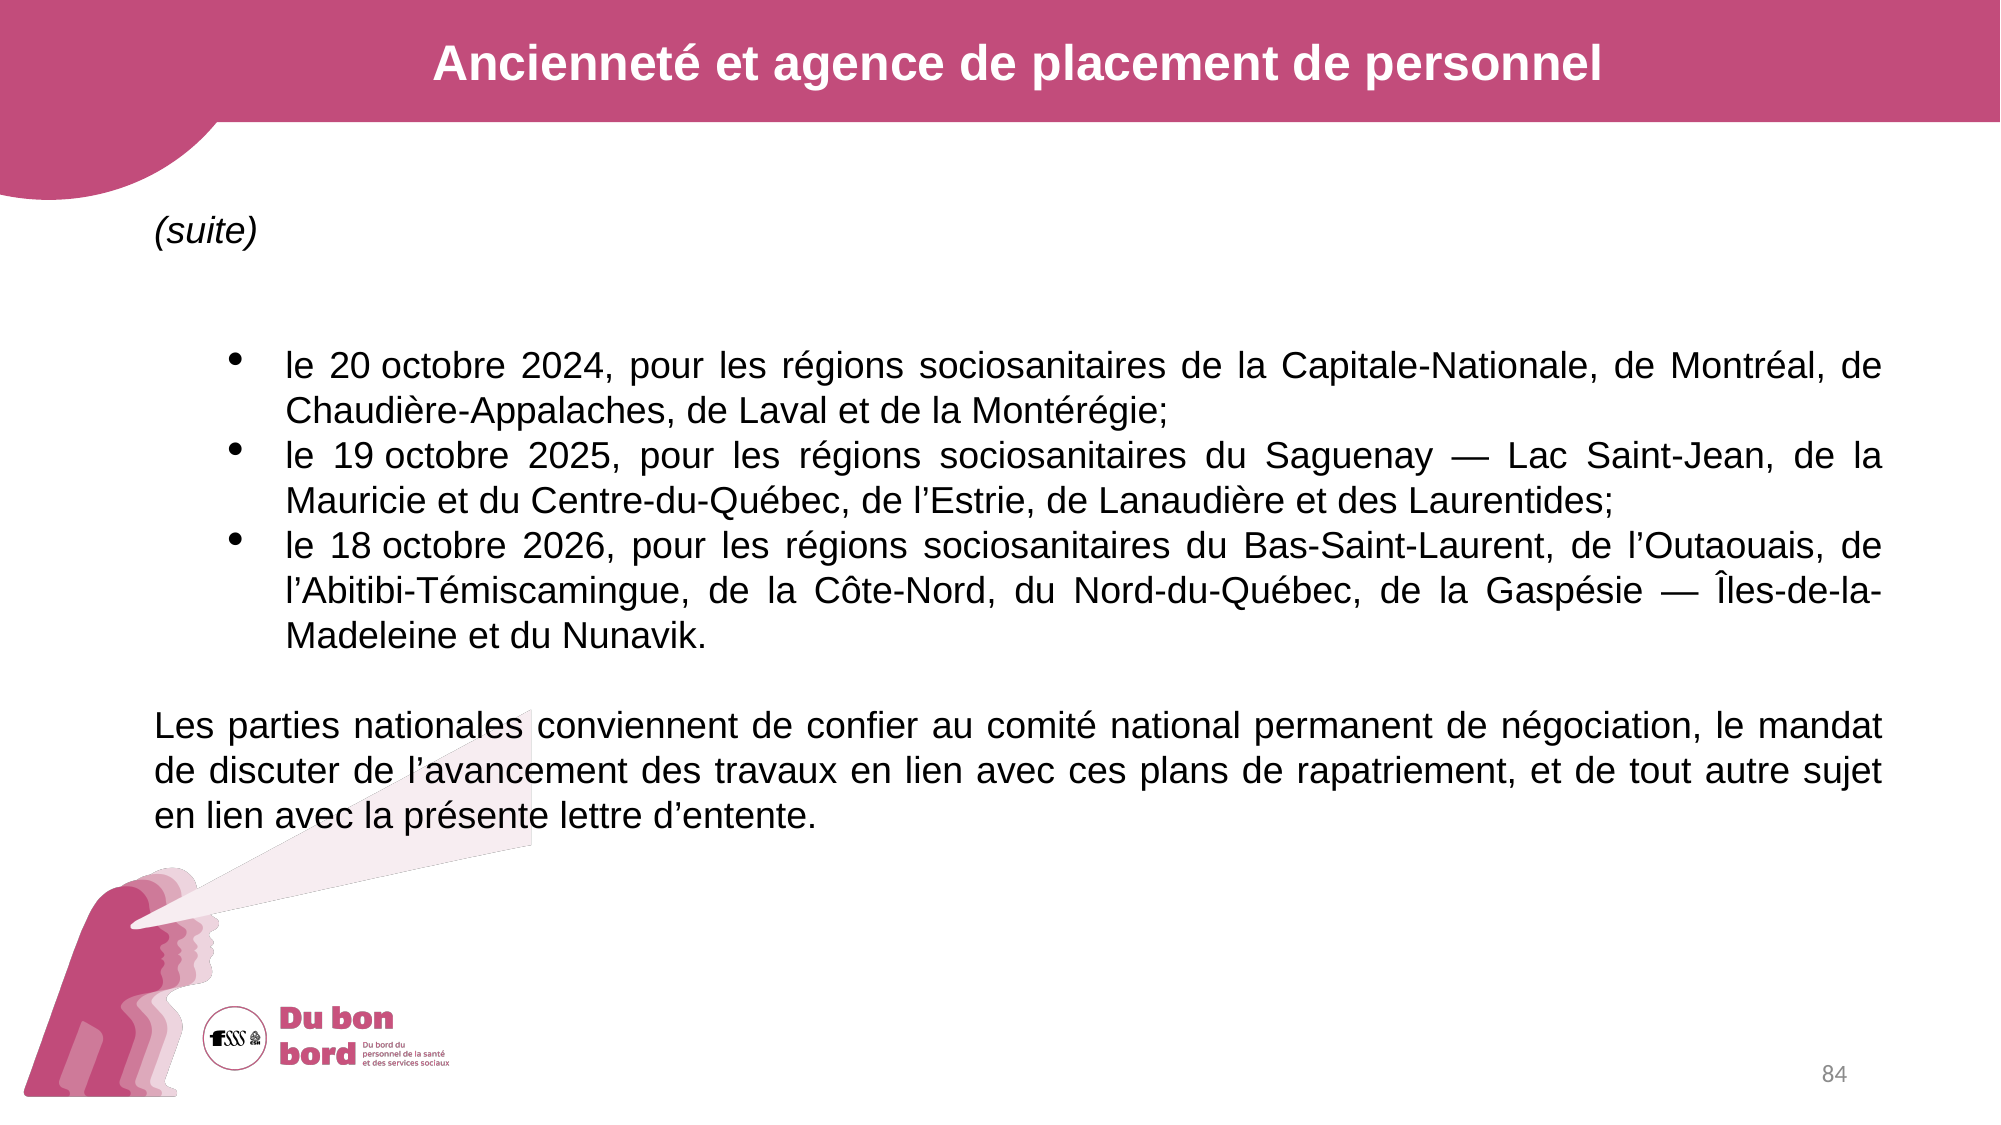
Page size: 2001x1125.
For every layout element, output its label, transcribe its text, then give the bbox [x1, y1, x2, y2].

text_box [0, 0, 262, 200]
text_box Ancienneté et agence de placement de personnel [217, 0, 2000, 123]
text_box (suite) le 20 octobre 2024, pour les régions sociosanitaires de la Capitale-Nationale, de Montréal, de Chaudière-Appalaches, de Laval et de la Montérégie; le 19 octobre 2025, pour les régions sociosanitaires du Saguenay — Lac Saint-Jean, de la Mauricie et du Centre-du-Québec, de l’Estrie, de Lanaudière et des Laurentides; le 18 octobre 2026, pour les régions sociosanitaires du Bas-Saint-Laurent, de l’Outaouais, de l’Abitibi-Témiscamingue, de la Côte-Nord, du Nord-du-Québec, de la Gaspésie — Îles-de-la-Madeleine et du Nunavik. Les parties nationales conviennent de confier au comité national permanent de négociation, le mandat de discuter de l’avancement des travaux en lien avec ces plans de rapatriement, et de tout autre sujet en lien avec la présente lettre d’entente. [139, 198, 1898, 889]
slide_number 84 [1412, 1042, 1863, 1103]
picture [0, 700, 637, 1106]
